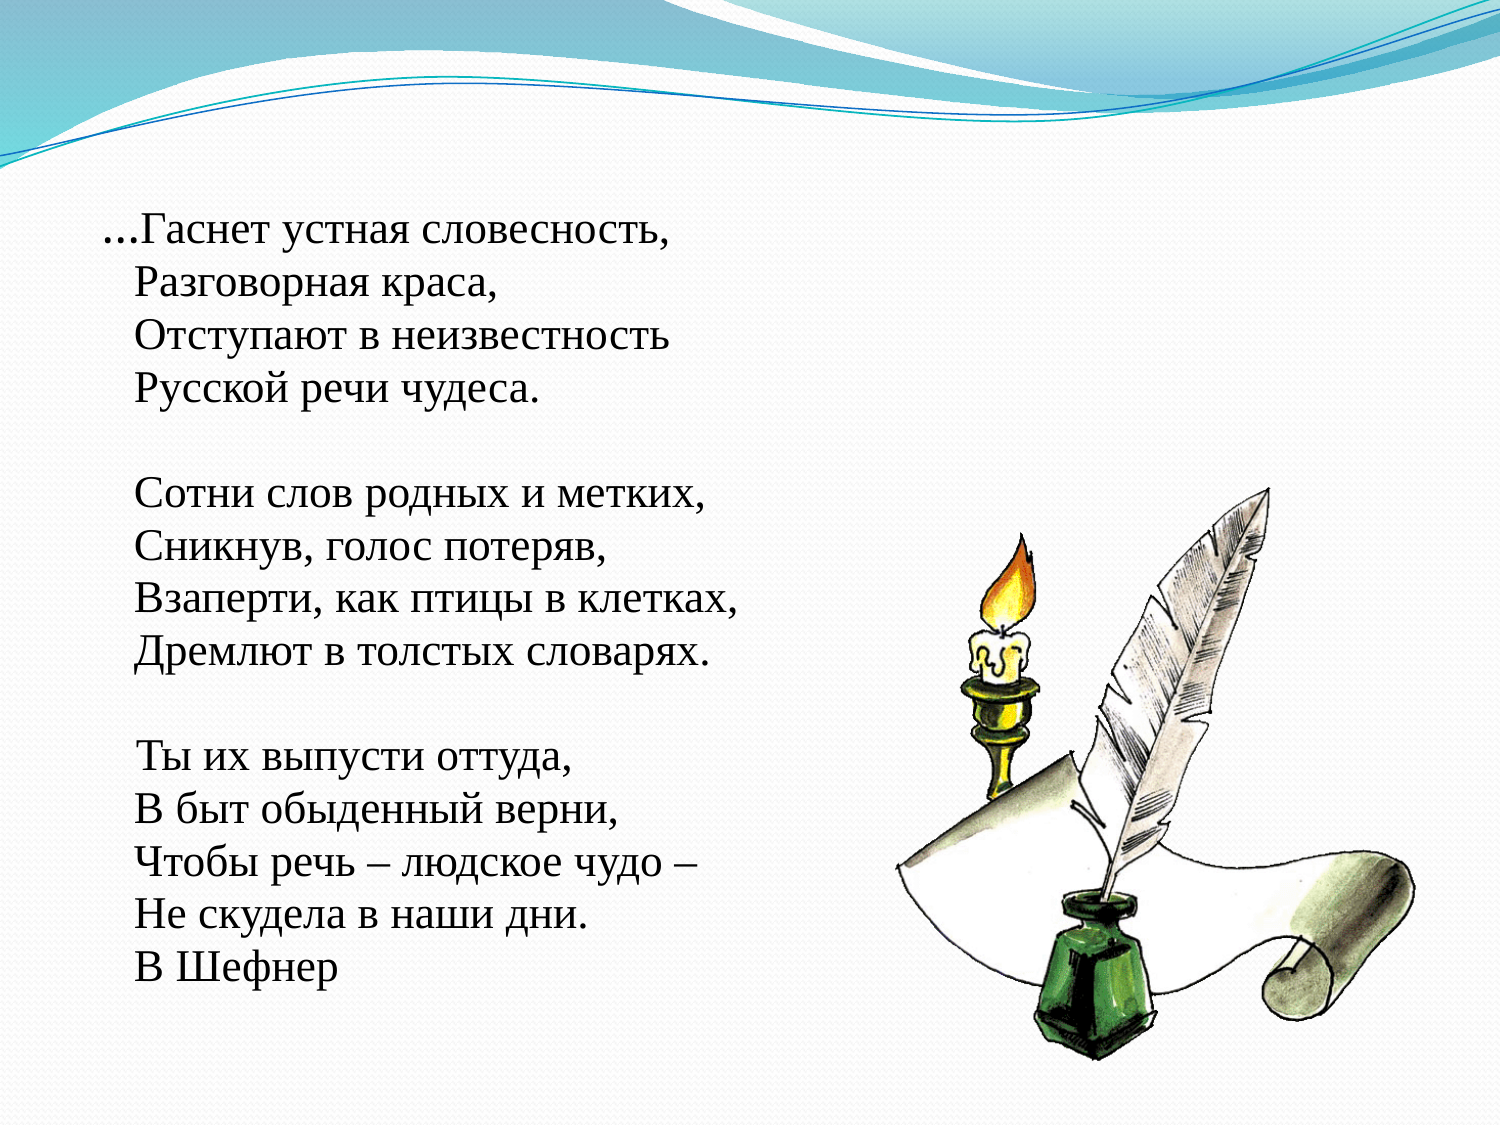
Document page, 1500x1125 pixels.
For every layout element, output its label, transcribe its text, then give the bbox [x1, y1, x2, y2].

picture [887, 487, 1419, 1063]
list …Гаснет устная словесность, Разговорная краса, Отступают в неизвестность Русской речи чудеса. Сотни слов родных и метких, Сникнув, голос потеряв, Взаперти, как птицы в клетках, Дремлют в толстых словарях. Ты их выпусти оттуда, В быт обыденный верни, Чтобы речь – людское чудо – Не скудела в наши дни. В Шефнер [75, 149, 1425, 1005]
